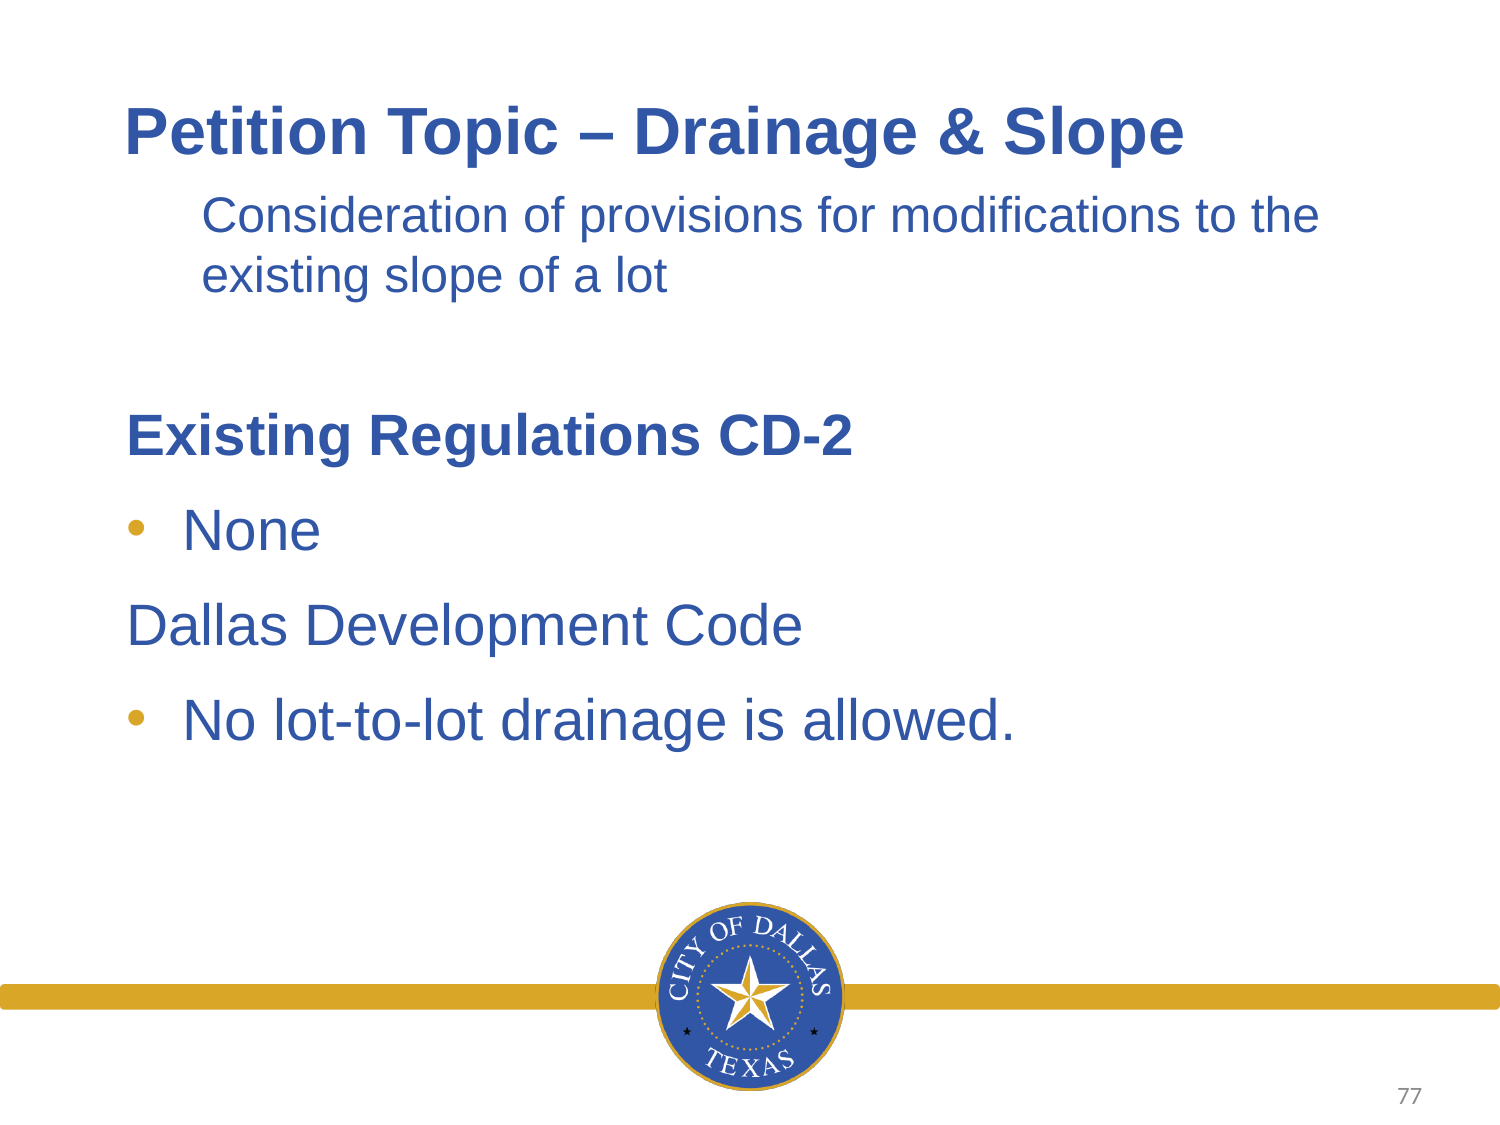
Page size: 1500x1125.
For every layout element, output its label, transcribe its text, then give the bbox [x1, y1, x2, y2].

picture [655, 950, 845, 1091]
list Consideration of provisions for modifications to the existing slope of a lot Existing Regulations CD-2 None Dallas Development Code No lot-to-lot drainage is allowed. [111, 174, 1436, 950]
title Petition Topic – Drainage & Slope [109, 62, 1460, 193]
slide_number 77 [1100, 1065, 1438, 1125]
